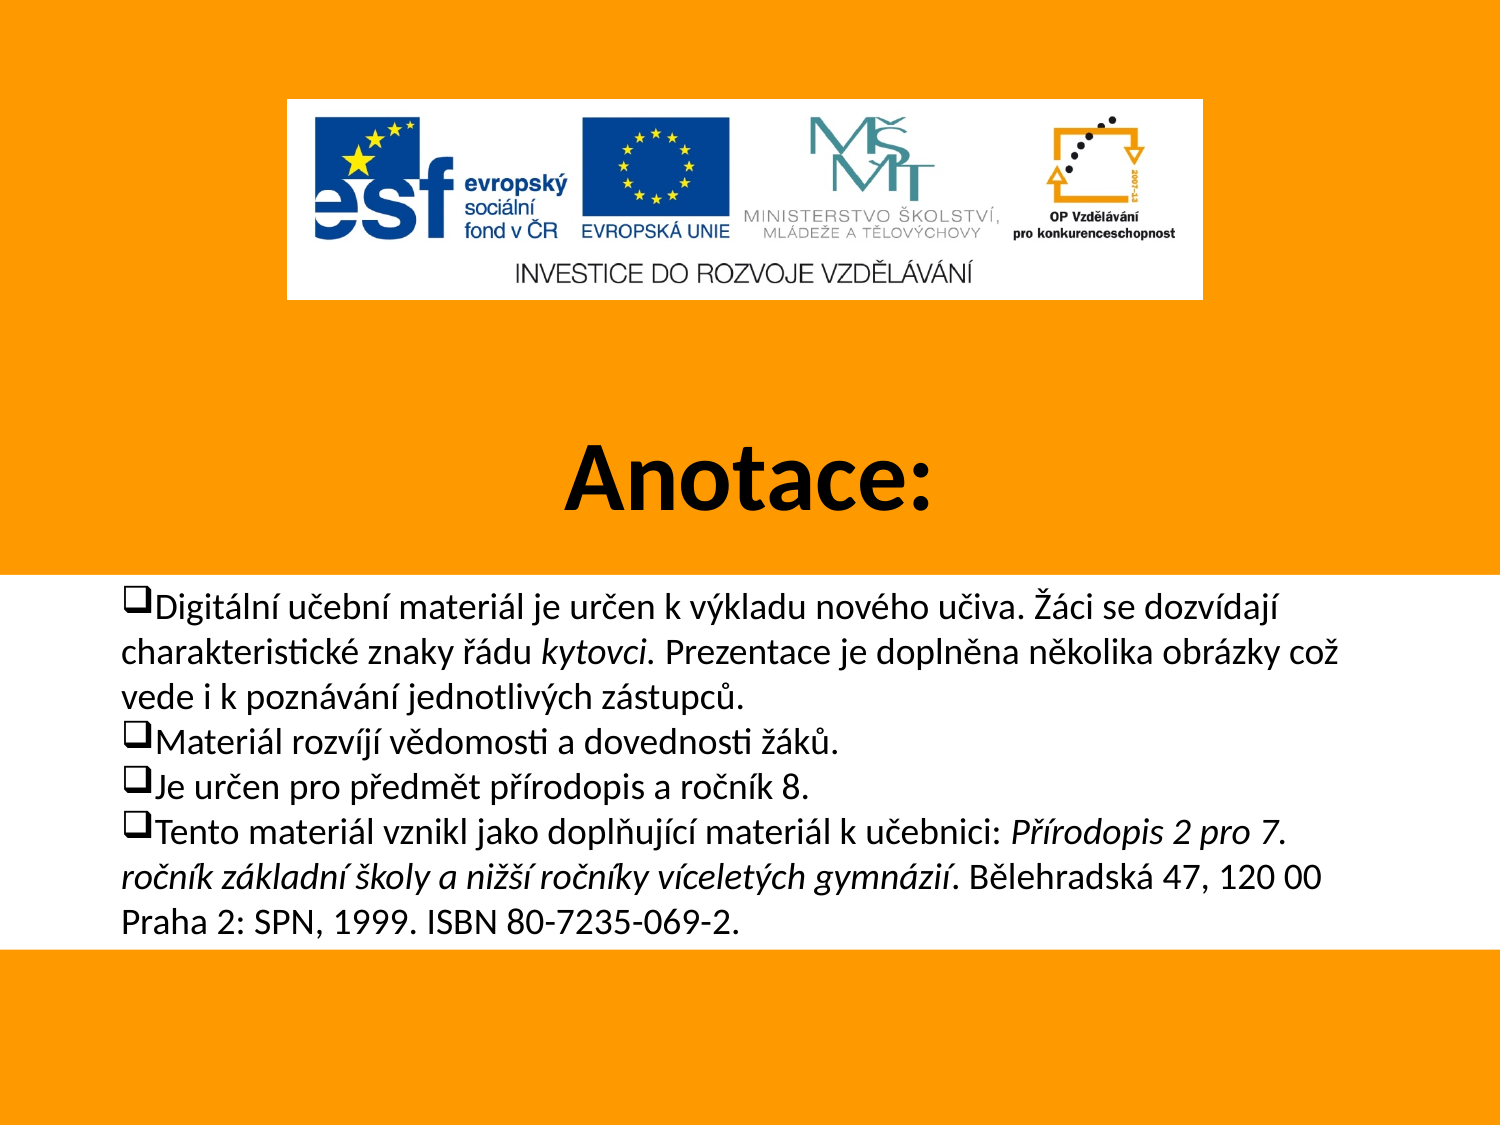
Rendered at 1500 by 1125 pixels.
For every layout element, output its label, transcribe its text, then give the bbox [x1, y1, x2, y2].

text_box Digitální učební materiál je určen k výkladu nového učiva. Žáci se dozvídají charakteristické znaky řádu kytovci. Prezentace je doplněna několika obrázky což vede i k poznávání jednotlivých zástupců. Materiál rozvíjí vědomosti a dovednosti žáků. Je určen pro předmět přírodopis a ročník 8. Tento materiál vznikl jako doplňující materiál k učebnici: Přírodopis 2 pro 7. ročník základní školy a nižší ročníky víceletých gymnázií. Bělehradská 47, 120 00 Praha 2: SPN, 1999. ISBN 80-7235-069-2. [0, 574, 1500, 950]
picture [287, 99, 1203, 300]
title Anotace: [112, 349, 1388, 574]
